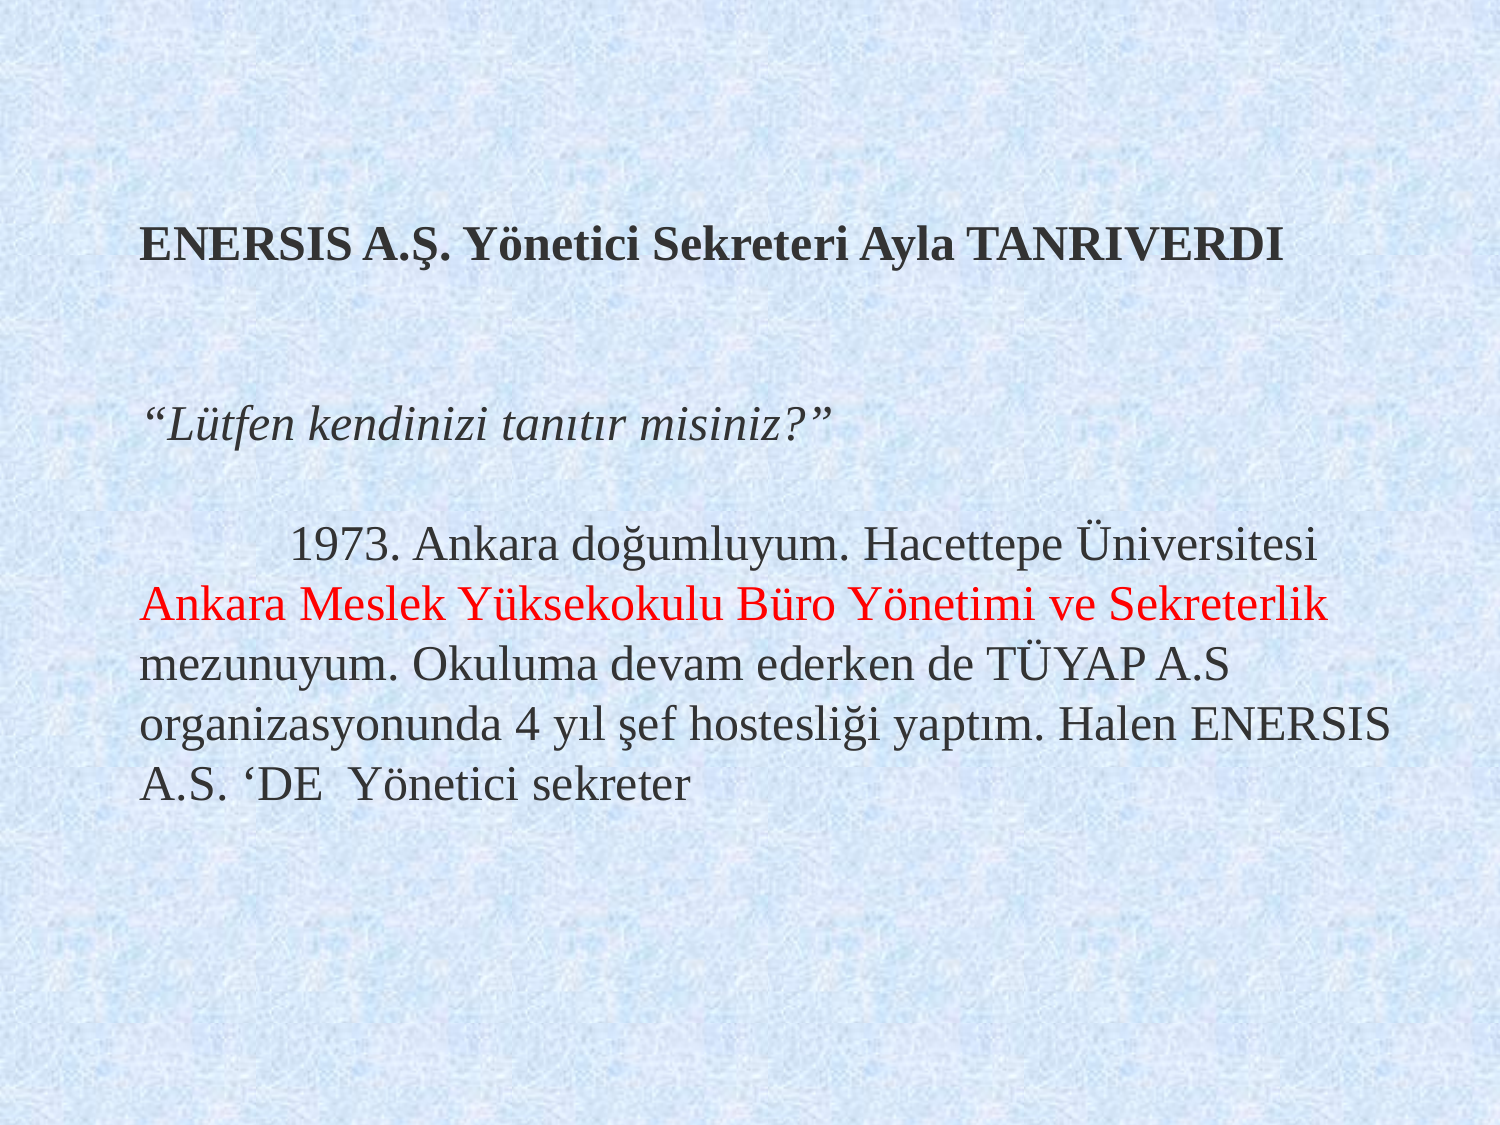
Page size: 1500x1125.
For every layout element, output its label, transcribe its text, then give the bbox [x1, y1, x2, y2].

text_box ENERSIS A.Ş. Yönetici Sekreteri Ayla TANRIVERDI “Lütfen kendinizi tanıtır misiniz?” 1973. Ankara doğumluyum. Hacettepe Üniversitesi Ankara Meslek Yüksekokulu Büro Yönetimi ve Sekreterlik mezunuyum. Okuluma devam ederken de TÜYAP A.S organizasyonunda 4 yıl şef hostesliği yaptım. Halen ENERSIS A.S. ‘DE Yönetici sekreter [124, 202, 1431, 818]
picture [0, 0, 1500, 1125]
